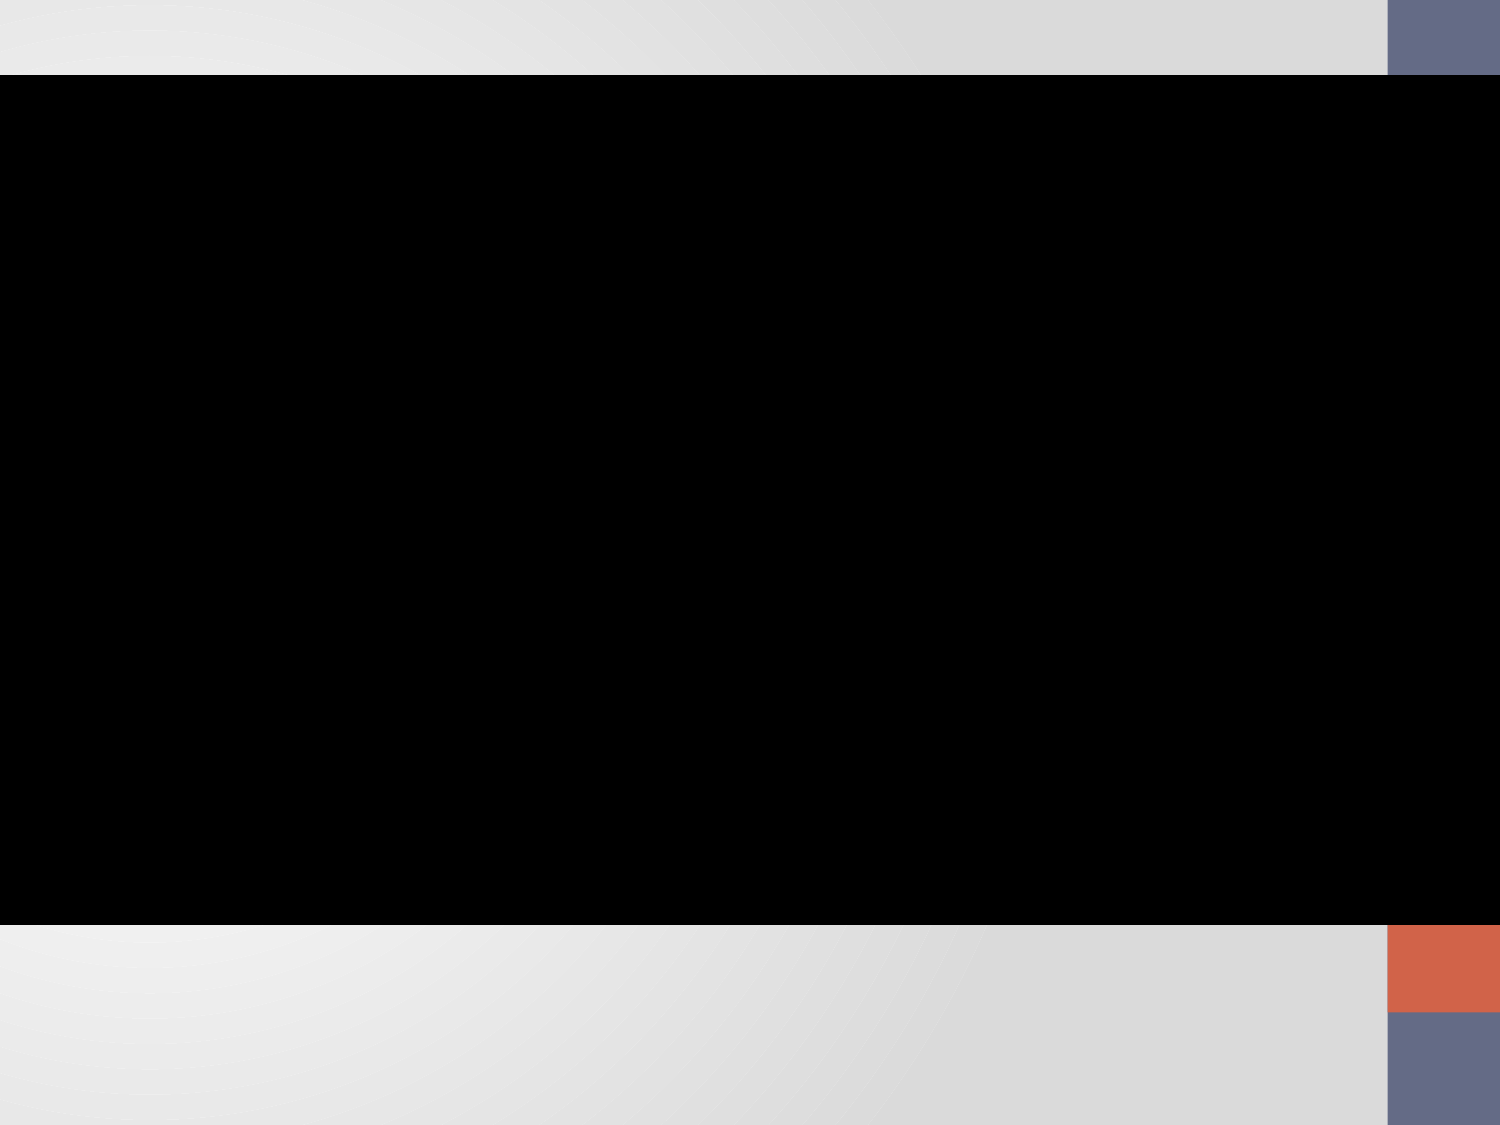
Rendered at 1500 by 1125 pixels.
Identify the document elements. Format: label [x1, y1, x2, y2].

list [0, 74, 1500, 926]
